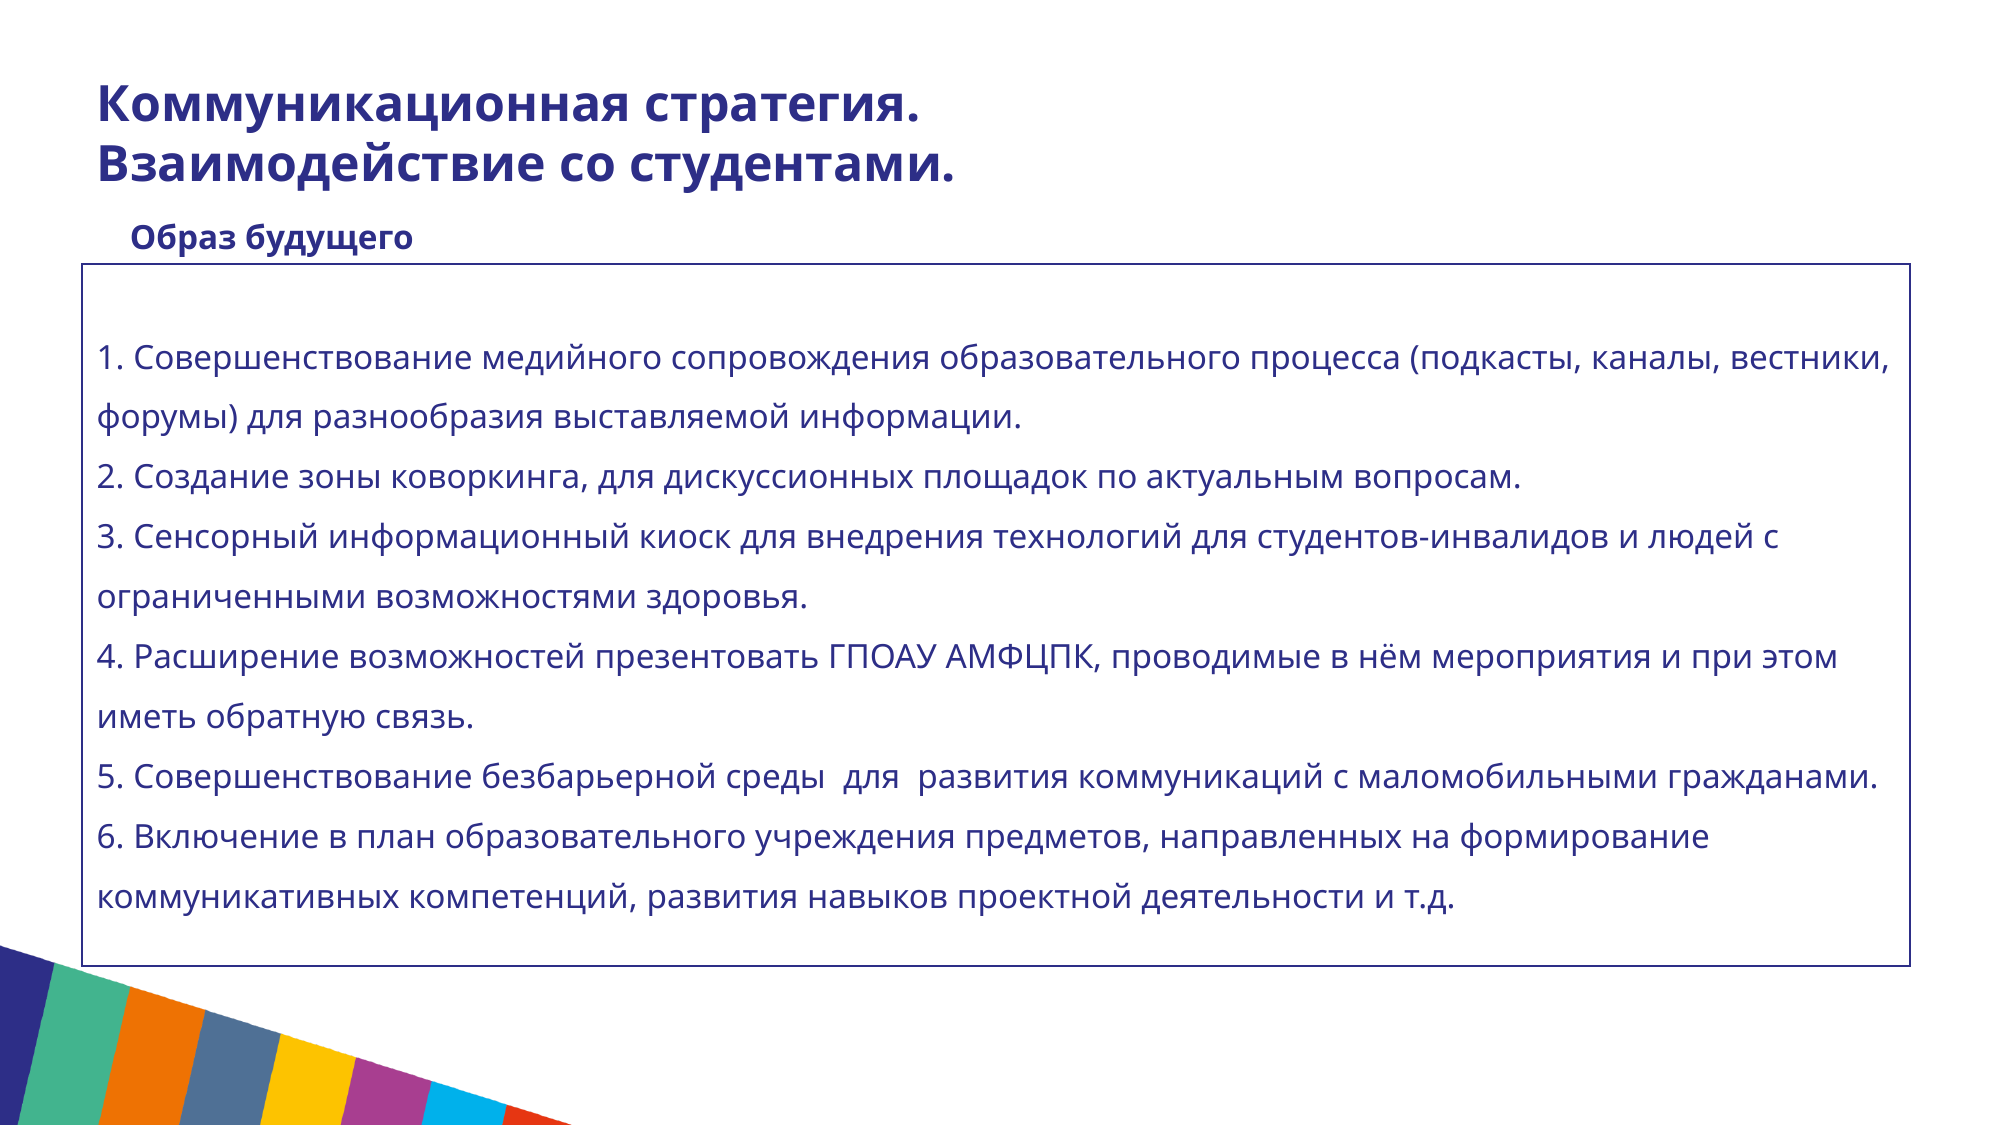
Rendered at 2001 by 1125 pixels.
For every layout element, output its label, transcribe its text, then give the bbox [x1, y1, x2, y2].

picture [0, 945, 572, 1125]
text_box Коммуникационная стратегия. Взаимодействие со студентами. [81, 64, 1860, 200]
text_box 1. Совершенствование медийного сопровождения образовательного процесса (подкасты, каналы, вестники, форумы) для разнообразия выставляемой информации. 2. Создание зоны коворкинга, для дискуссионных площадок по актуальным вопросам. 3. Сенсорный информационный киоск для внедрения технологий для студентов-инвалидов и людей с ограниченными возможностями здоровья. 4. Расширение возможностей презентовать ГПОАУ АМФЦПК, проводимые в нём мероприятия и при этом иметь обратную связь. 5. Совершенствование безбарьерной среды для развития коммуникаций с маломобильными гражданами. 6. Включение в план образовательного учреждения предметов, направленных на формирование коммуникативных компетенций, развития навыков проектной деятельности и т.д. [81, 263, 1911, 967]
text_box Образ будущего [115, 208, 996, 263]
